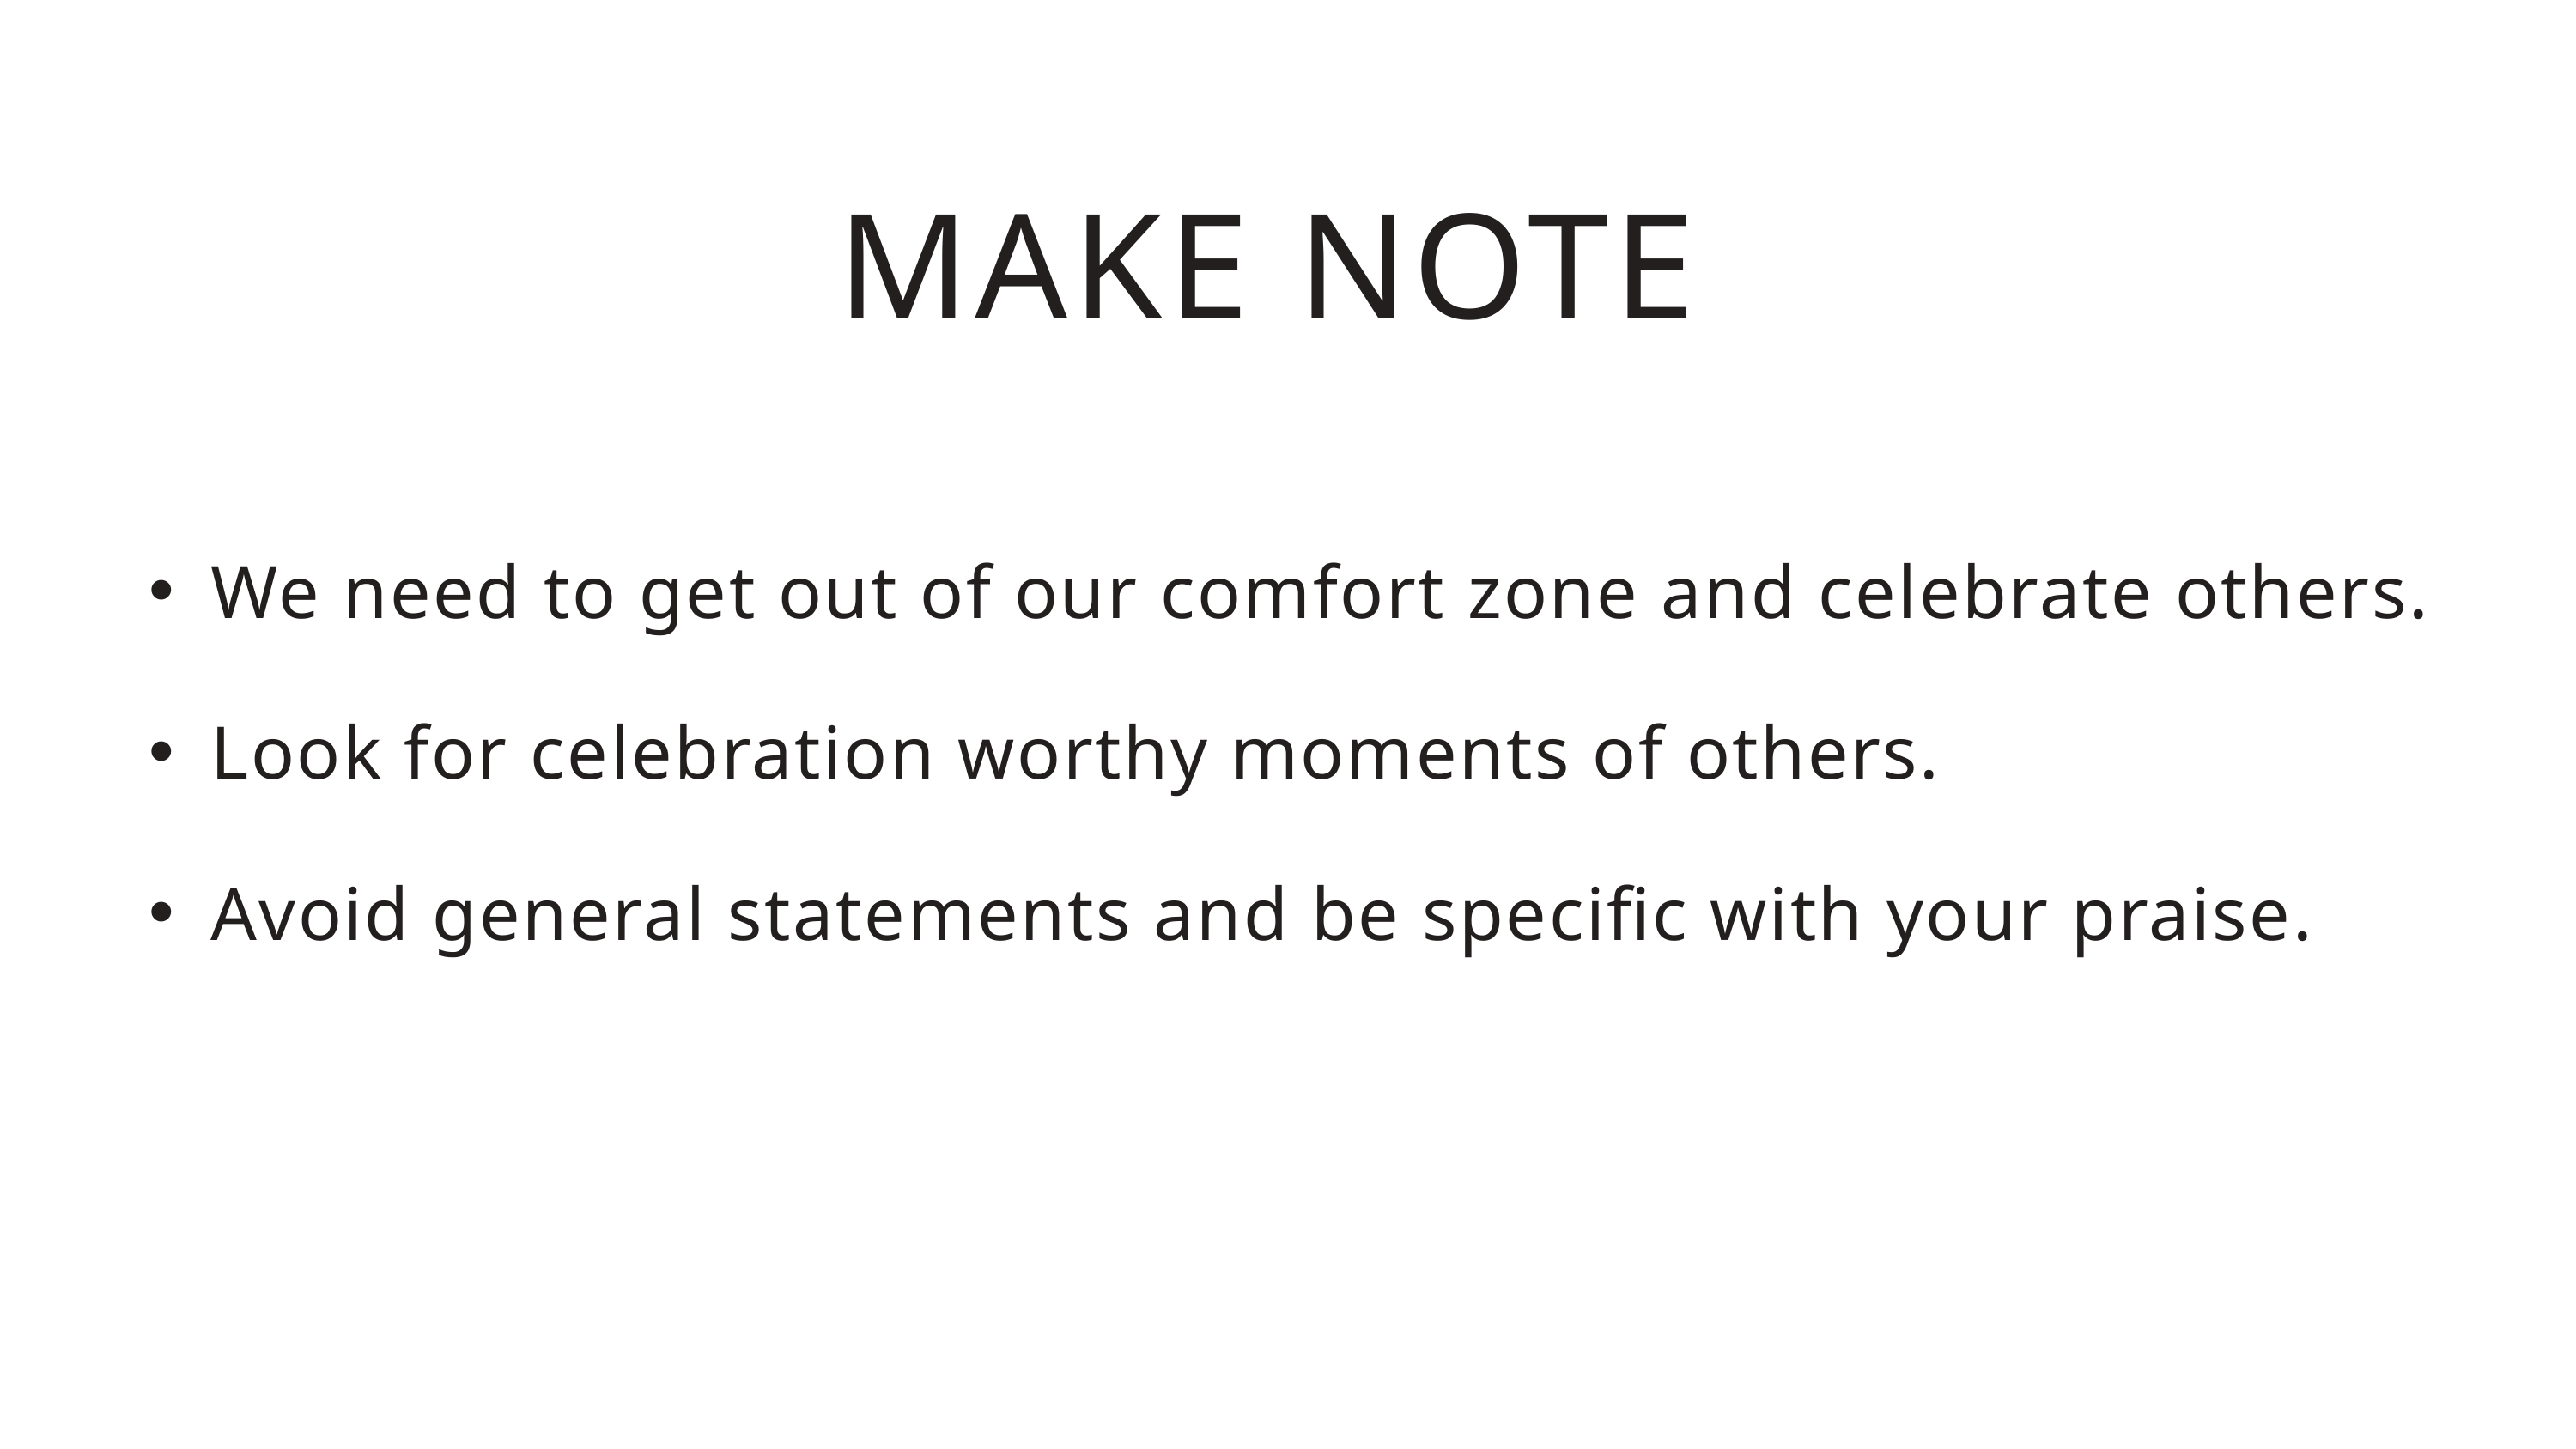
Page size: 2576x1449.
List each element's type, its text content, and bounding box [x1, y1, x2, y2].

text_box MAKE NOTE [298, 187, 2237, 349]
text_box We need to get out of our comfort zone and celebrate others. Look for celebration worthy moments of others. Avoid general statements and be specific with your praise. [87, 552, 2447, 1223]
